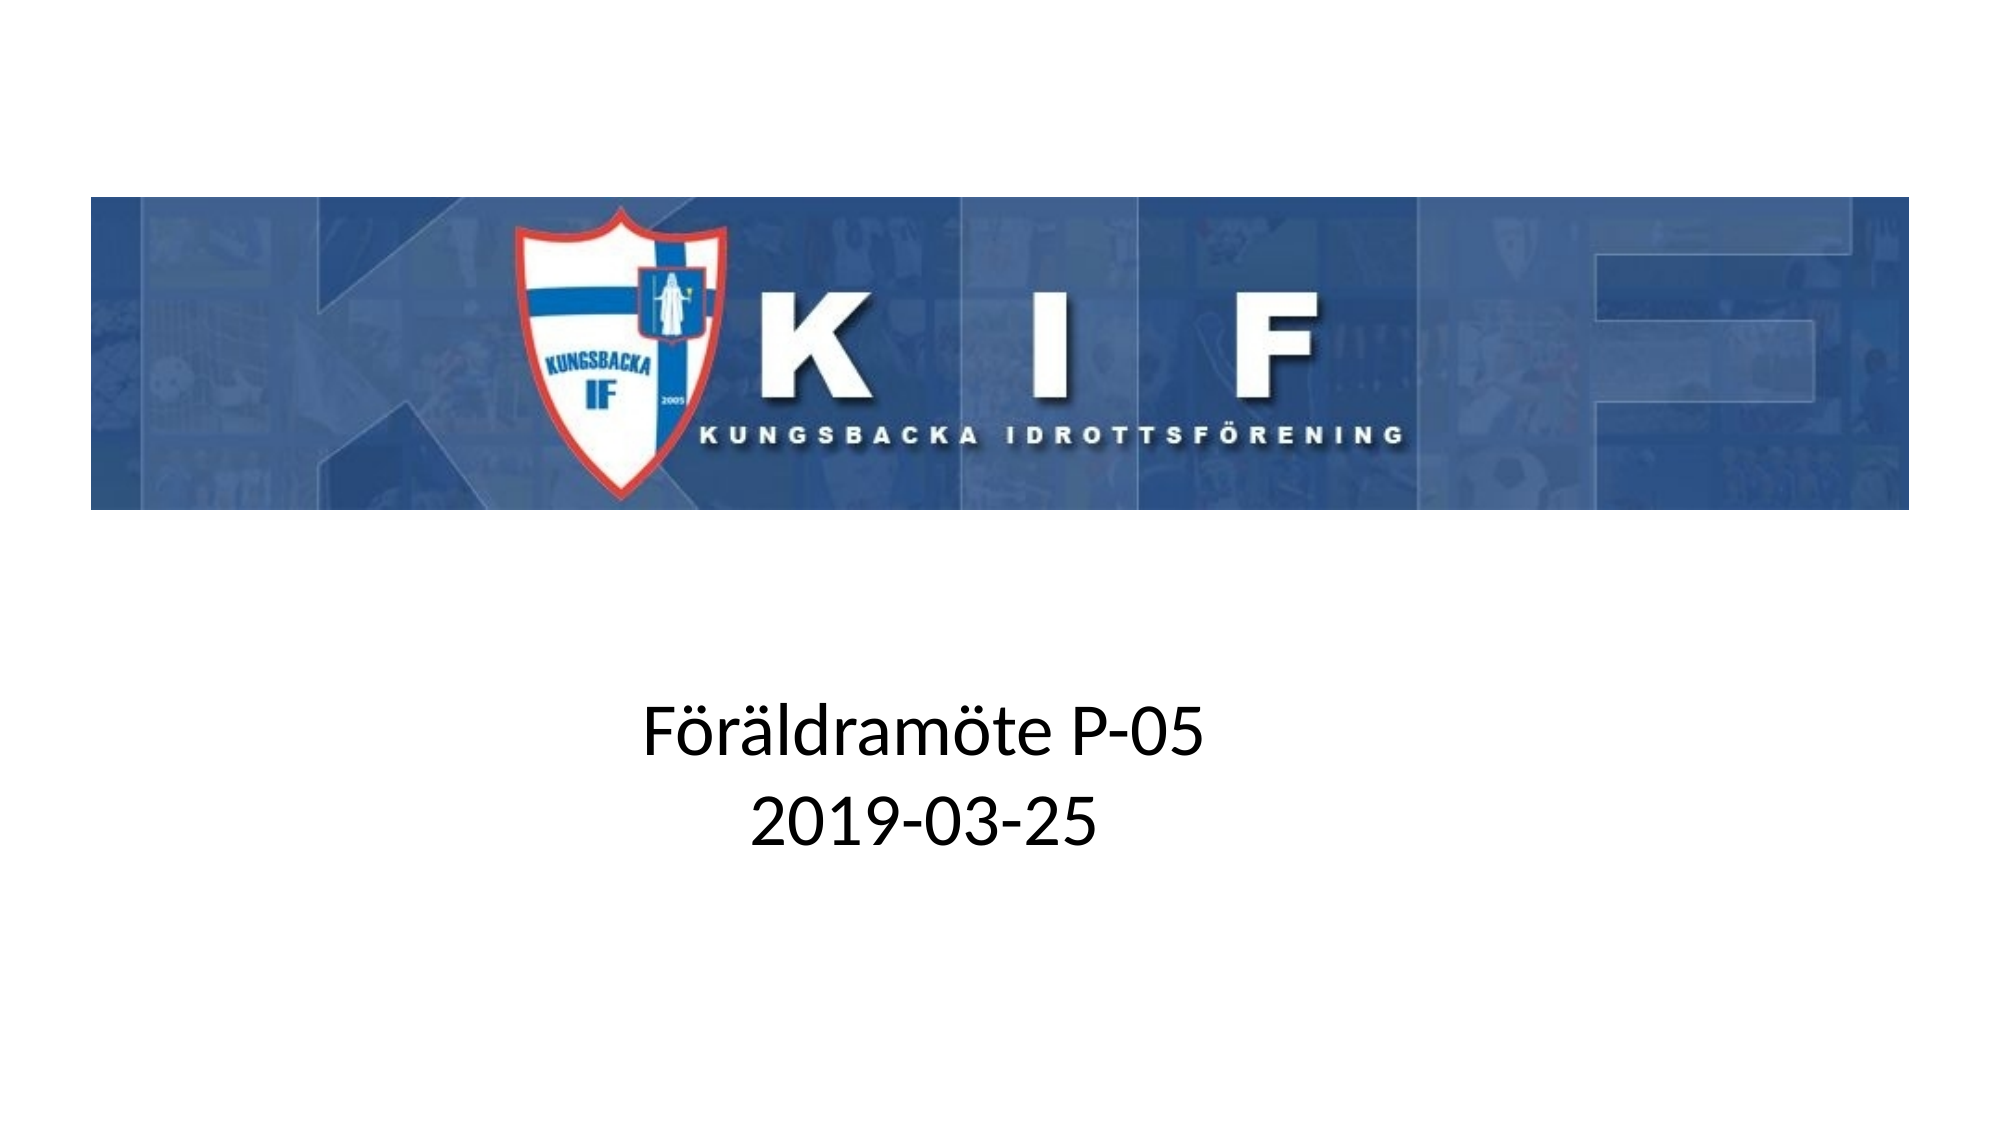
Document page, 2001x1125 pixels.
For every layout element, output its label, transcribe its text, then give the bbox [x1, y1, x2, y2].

text_box Föräldramöte P-05 2019-03-25 [559, 673, 1289, 868]
picture [91, 197, 1909, 510]
